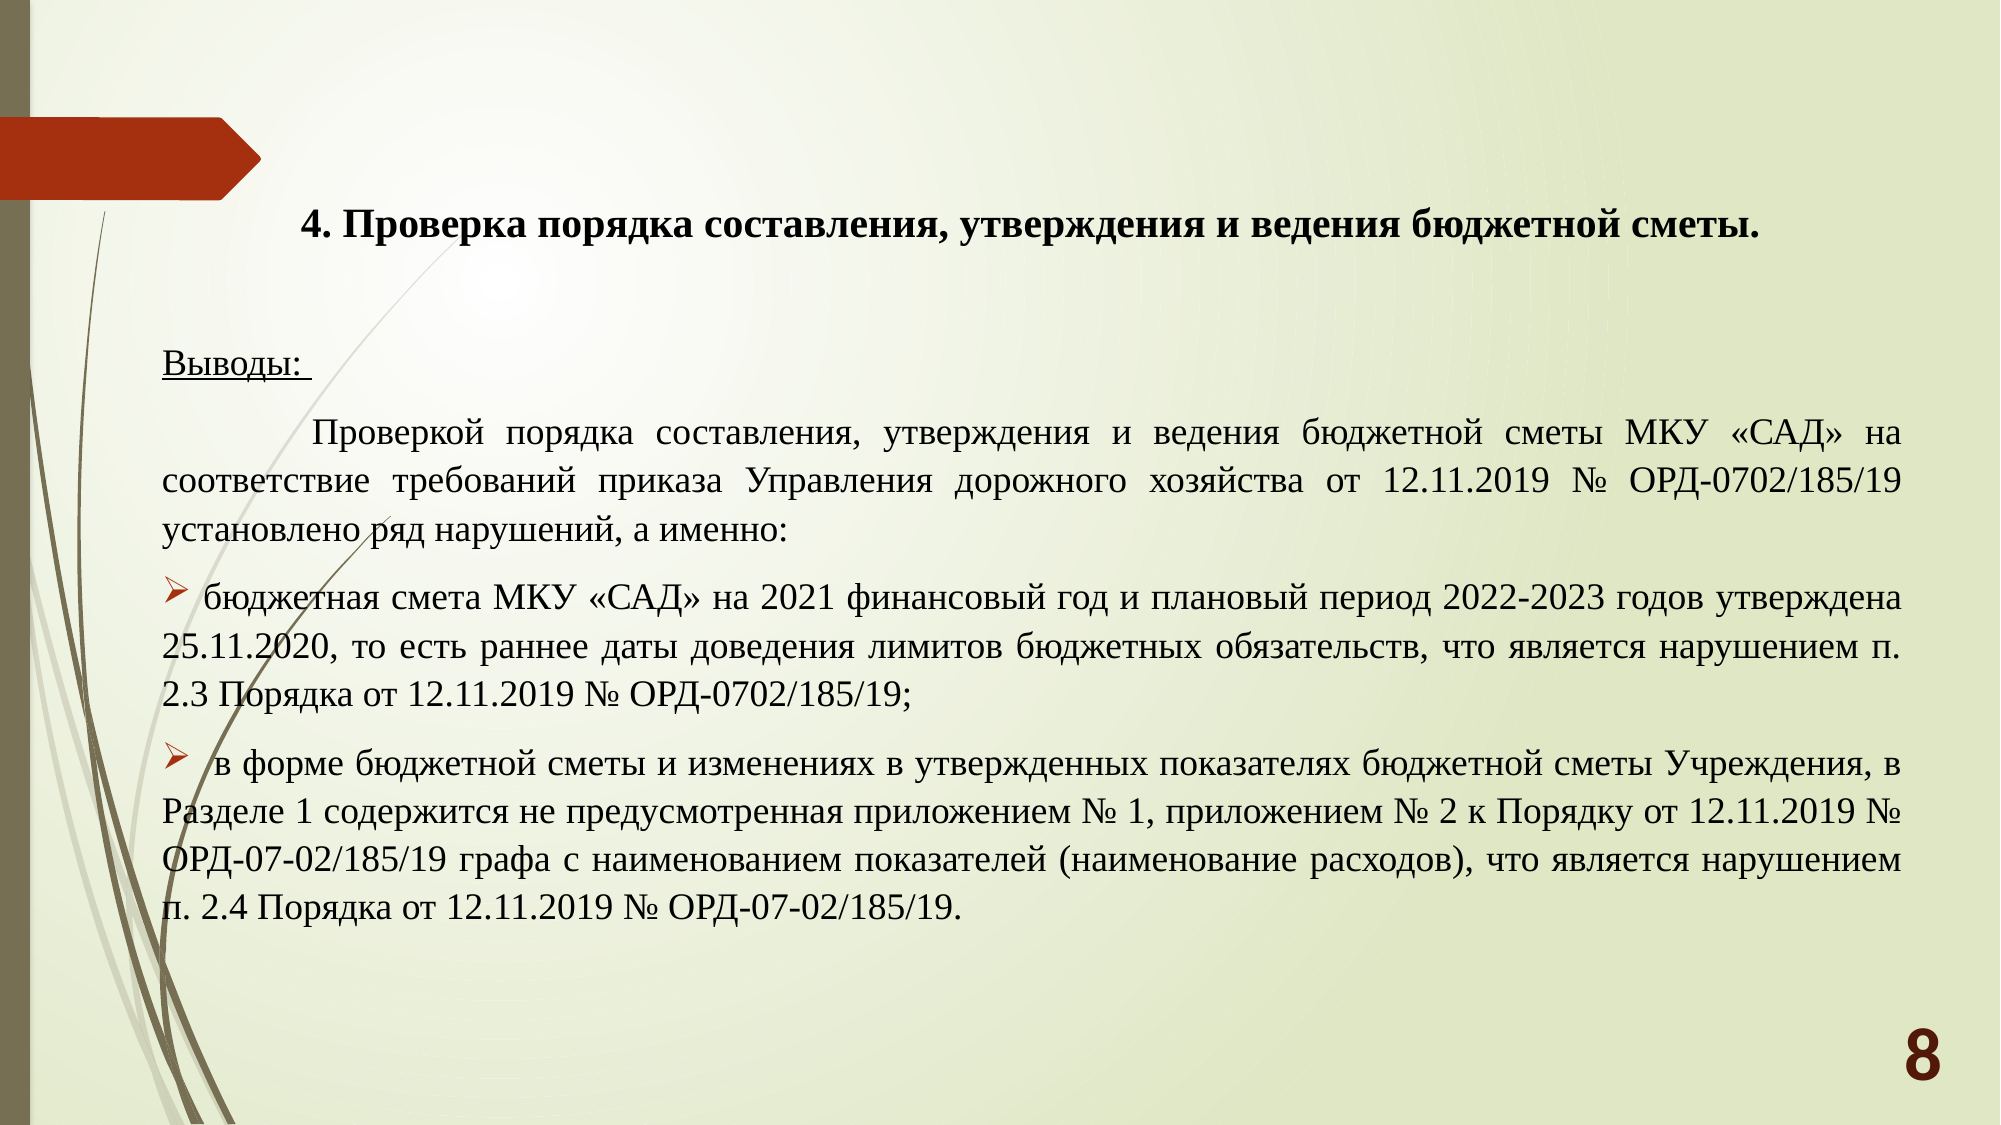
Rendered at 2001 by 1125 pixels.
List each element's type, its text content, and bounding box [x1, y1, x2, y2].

slide_number 8 [1530, 1020, 1958, 1081]
list Выводы: Проверкой порядка составления, утверждения и ведения бюджетной сметы МКУ «САД» на соответствие требований приказа Управления дорожного хозяйства от 12.11.2019 № ОРД-0702/185/19 установлено ряд нарушений, а именно: бюджетная смета МКУ «САД» на 2021 финансовый год и плановый период 2022-2023 годов утверждена 25.11.2020, то есть раннее даты доведения лимитов бюджетных обязательств, что является нарушением п. 2.3 Порядка от 12.11.2019 № ОРД-0702/185/19; в форме бюджетной сметы и изменениях в утвержденных показателях бюджетной сметы Учреждения, в Разделе 1 содержится не предусмотренная приложением № 1, приложением № 2 к Порядку от 12.11.2019 № ОРД-07-02/185/19 графа с наименованием показателей (наименование расходов), что является нарушением п. 2.4 Порядка от 12.11.2019 № ОРД-07-02/185/19. [90, 327, 1919, 1125]
title 4. Проверка порядка составления, утверждения и ведения бюджетной сметы. [229, 184, 2000, 369]
